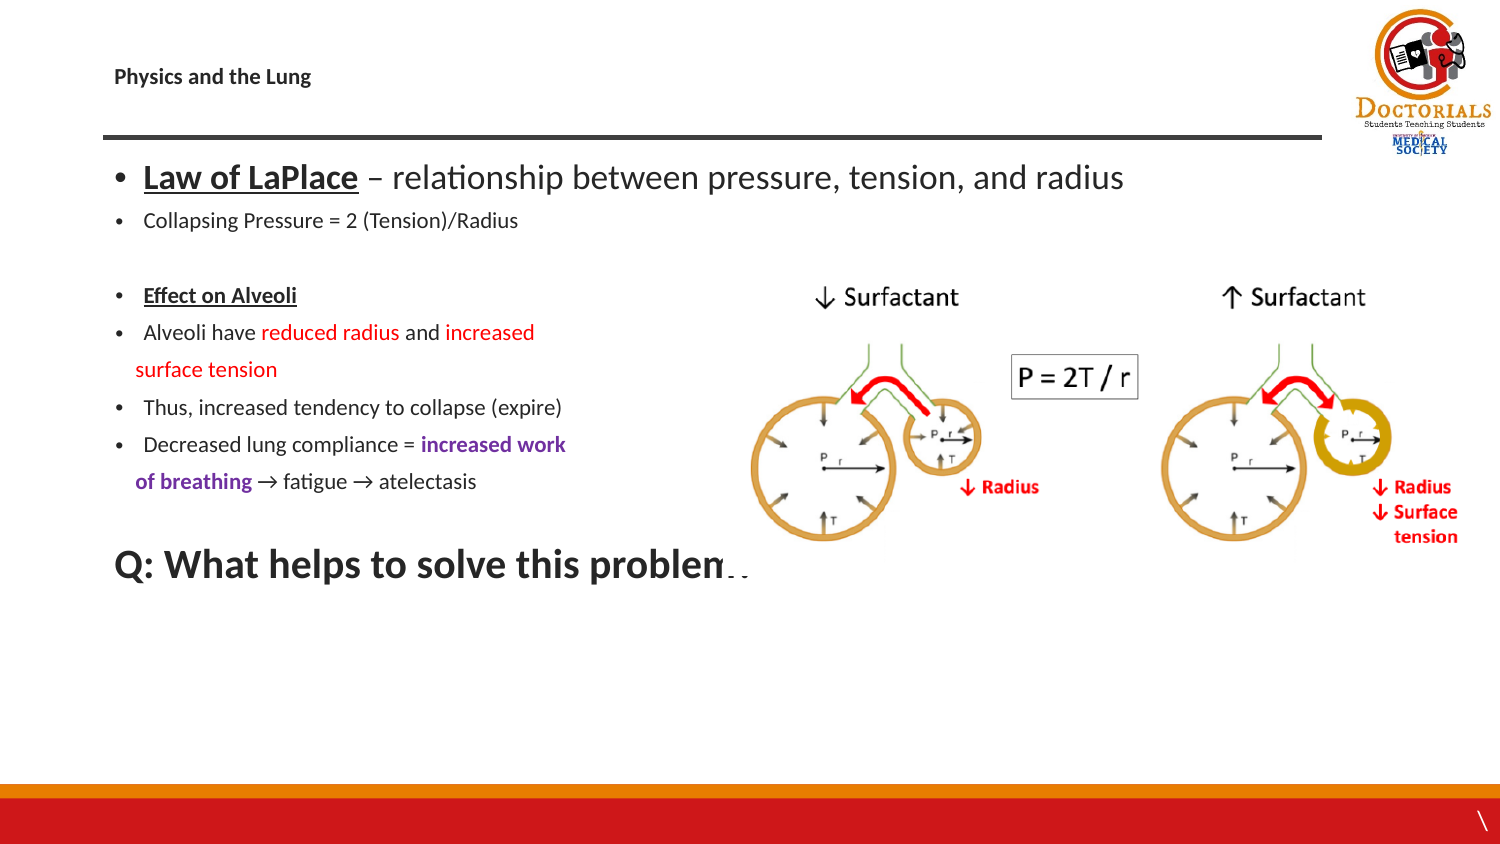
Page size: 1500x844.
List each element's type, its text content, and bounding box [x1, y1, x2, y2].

picture [722, 267, 1482, 577]
title Physics and the Lung [103, 19, 1397, 138]
picture [1351, 5, 1496, 160]
list \ [1007, 805, 1500, 842]
list Law of LaPlace – relationship between pressure, tension, and radius Collapsing Pressure = 2 (Tension)/Radius Effect on Alveoli Alveoli have reduced radius and increased surface tension Thus, increased tendency to collapse (expire) Decreased lung compliance = increased work of breathing → fatigue → atelectasis Q: What helps to solve this problem? [103, 157, 1397, 760]
